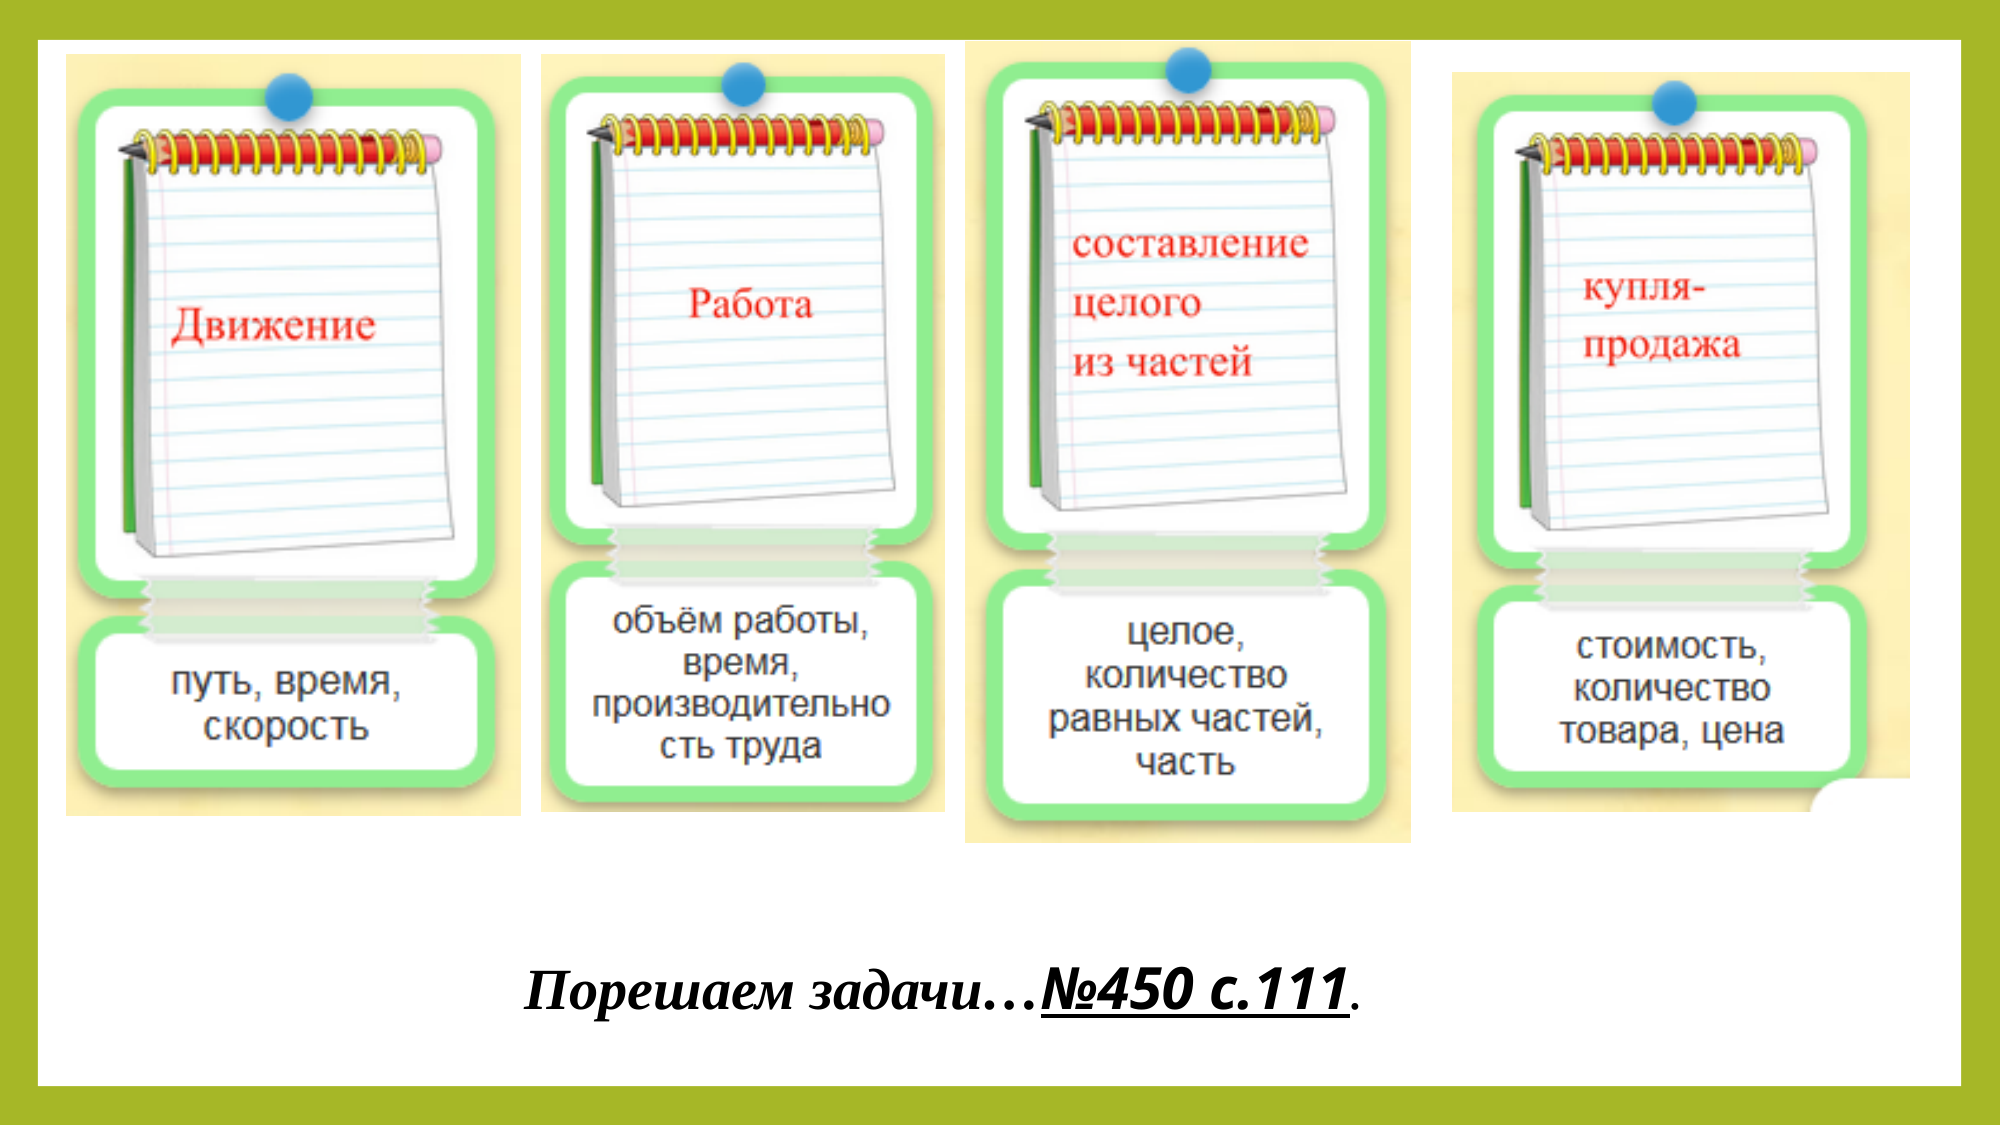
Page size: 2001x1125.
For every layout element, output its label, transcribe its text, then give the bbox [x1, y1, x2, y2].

picture [1452, 72, 1910, 812]
text_box Порешаем задачи…№450 с.111. [509, 943, 1380, 1029]
picture [66, 54, 521, 816]
picture [965, 40, 1411, 844]
picture [541, 54, 945, 812]
